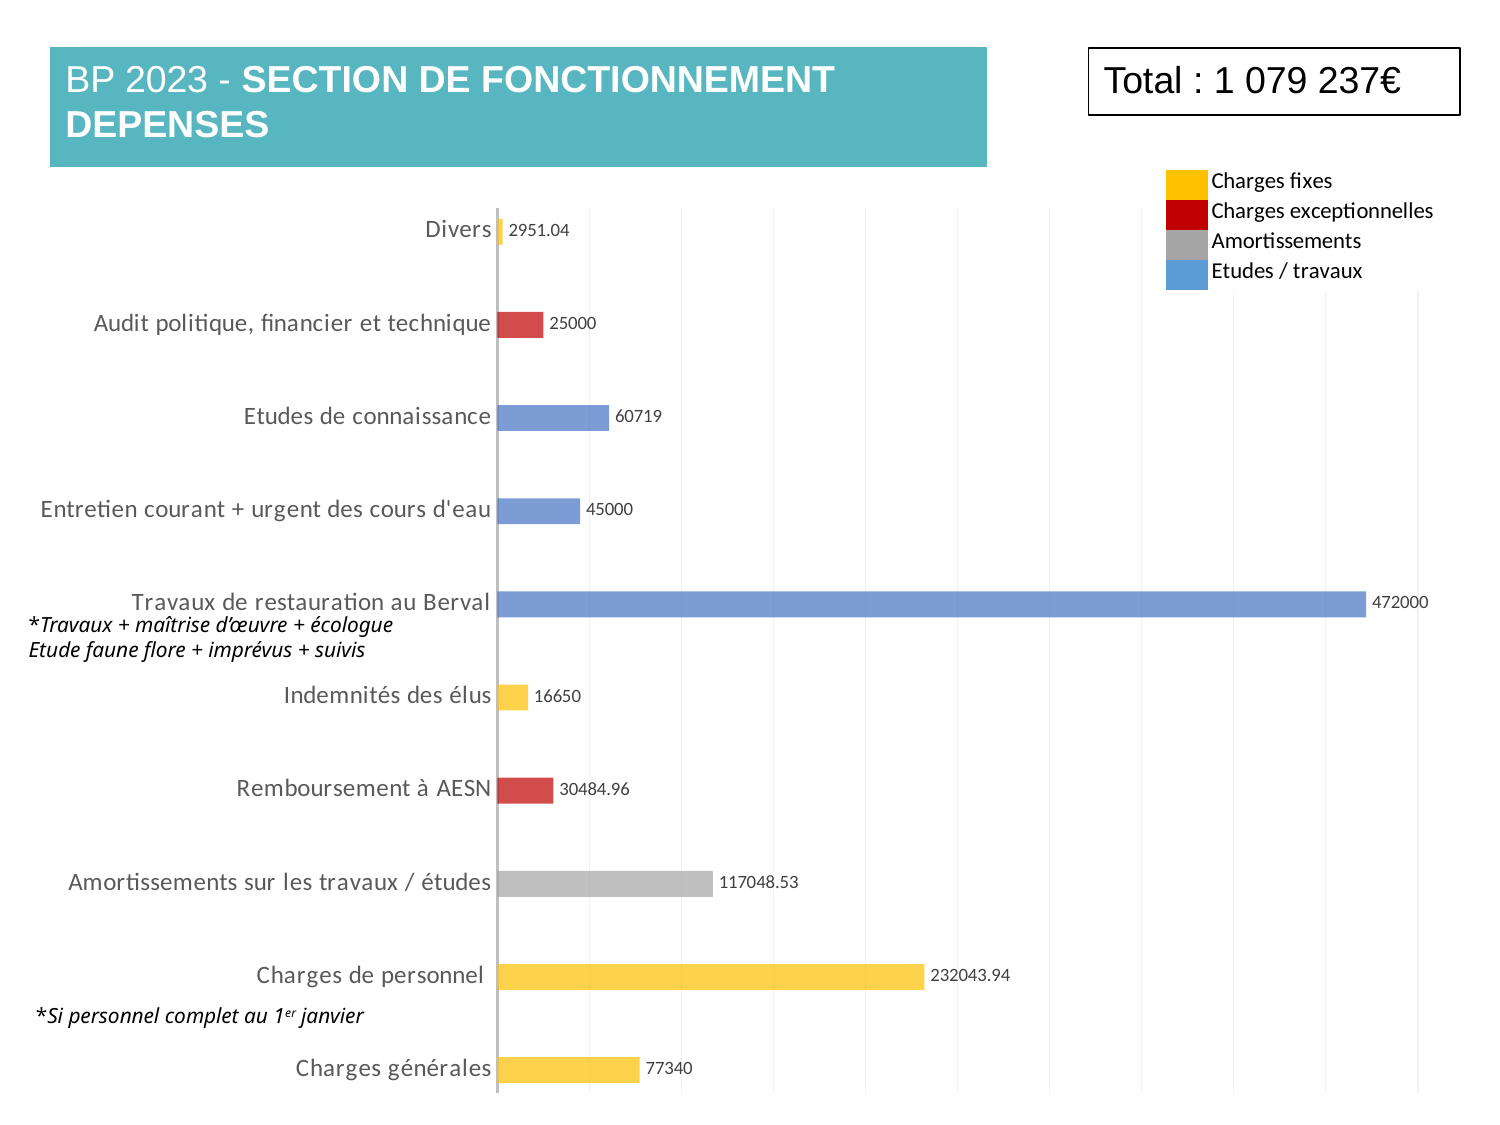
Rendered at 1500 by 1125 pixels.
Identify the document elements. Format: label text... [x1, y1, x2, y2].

chart [11, 190, 1447, 1112]
text_box BP 2023 - SECTION DE FONCTIONNEMENT DEPENSES [50, 47, 987, 167]
picture [1165, 169, 1489, 291]
text_box [0, 0, 1500, 171]
text_box Total : 1 079 237€ [1088, 48, 1460, 115]
